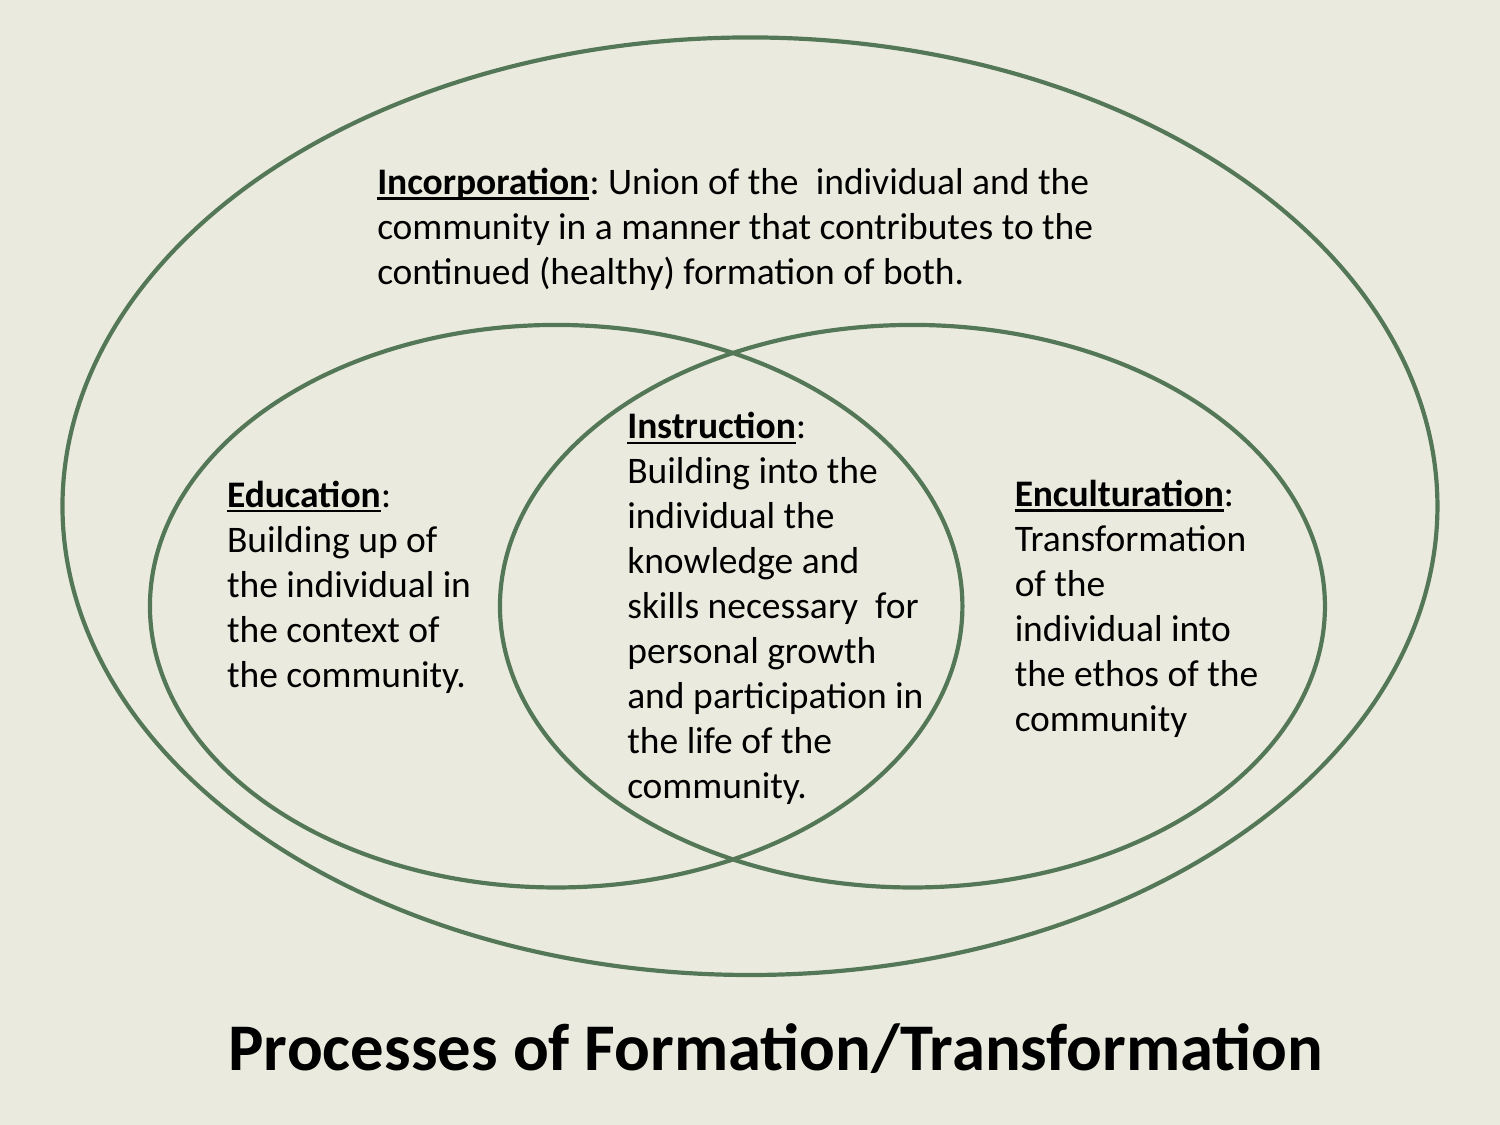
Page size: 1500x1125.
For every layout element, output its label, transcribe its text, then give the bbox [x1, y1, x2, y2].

text_box [500, 410, 612, 802]
text_box Instruction: Building into the individual the knowledge and skills necessary for personal growth and participation in the life of the community. [612, 394, 941, 814]
text_box [630, 322, 1273, 890]
text_box Incorporation: Union of the individual and the community in a manner that contributes to the continued (healthy) formation of both. [362, 149, 1238, 300]
text_box Processes of Formation/Transformation [182, 996, 1371, 1092]
text_box [60, 35, 1440, 978]
text_box [147, 322, 732, 890]
text_box Education: Building up of the individual in the context of the community. [212, 462, 500, 703]
text_box [1275, 468, 1328, 744]
text_box Enculturation: Transformation of the individual into the ethos of the community [999, 462, 1275, 747]
